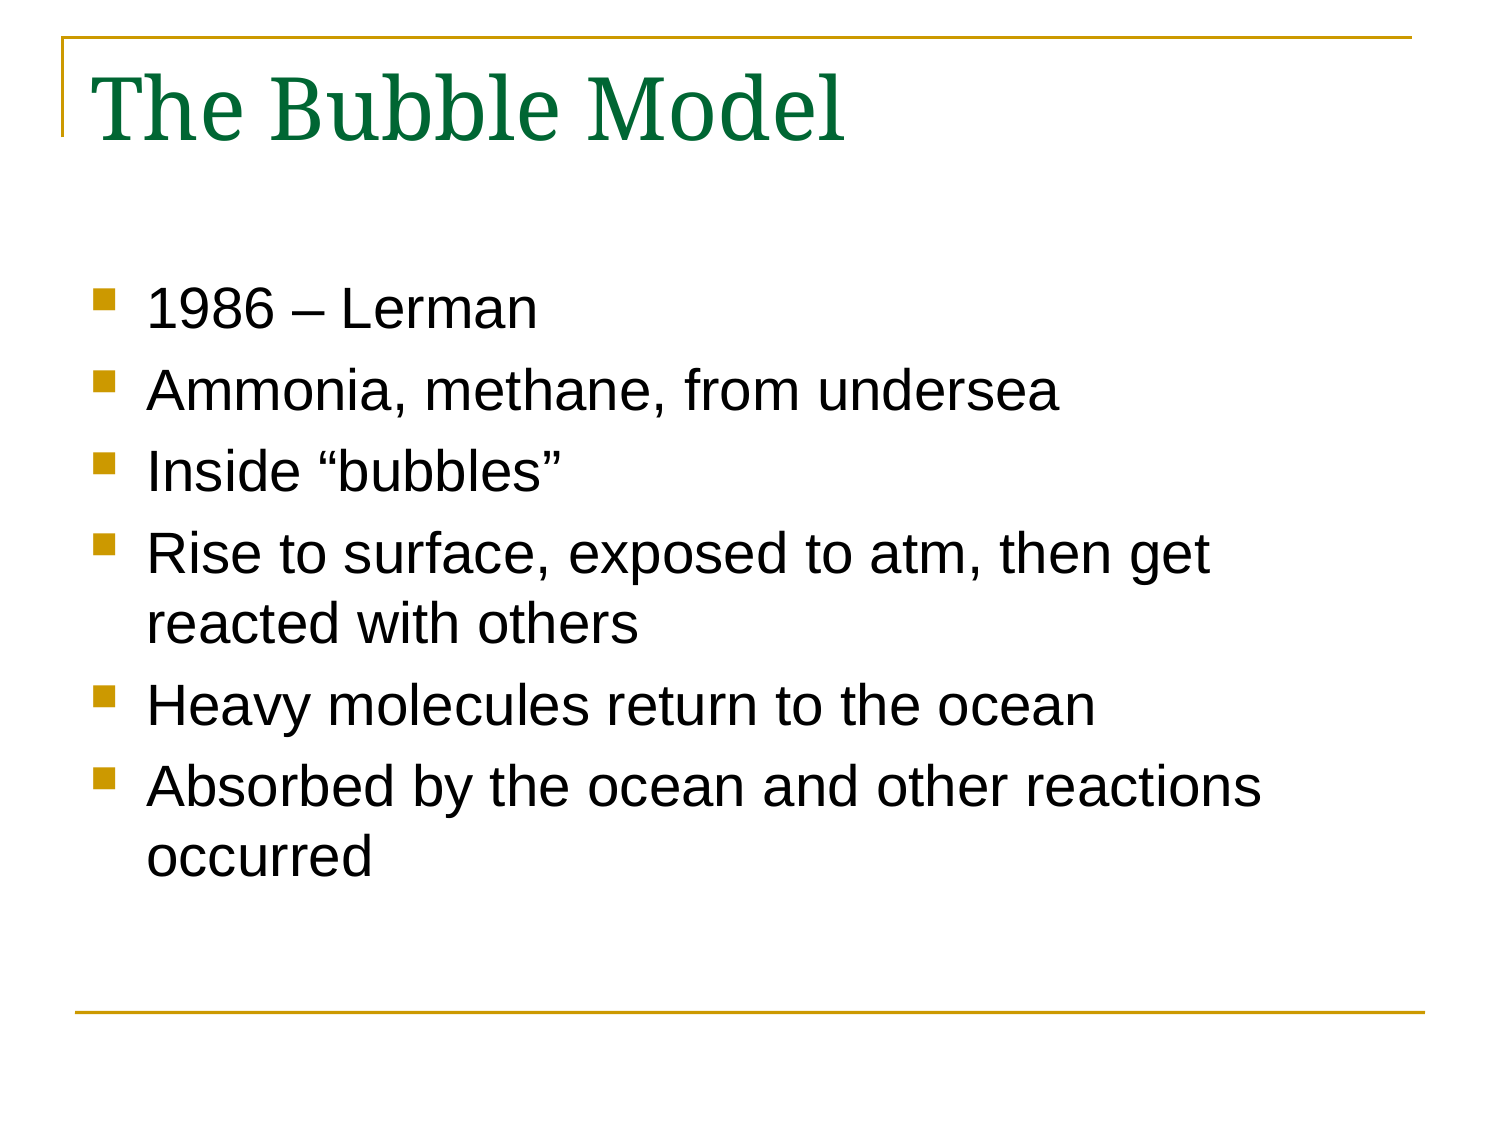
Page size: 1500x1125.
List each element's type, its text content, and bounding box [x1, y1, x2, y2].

list 1986 – Lerman Ammonia, methane, from undersea Inside “bubbles” Rise to surface, exposed to atm, then get reacted with others Heavy molecules return to the ocean Absorbed by the ocean and other reactions occurred [74, 262, 1363, 1006]
title The Bubble Model [74, 45, 1426, 233]
